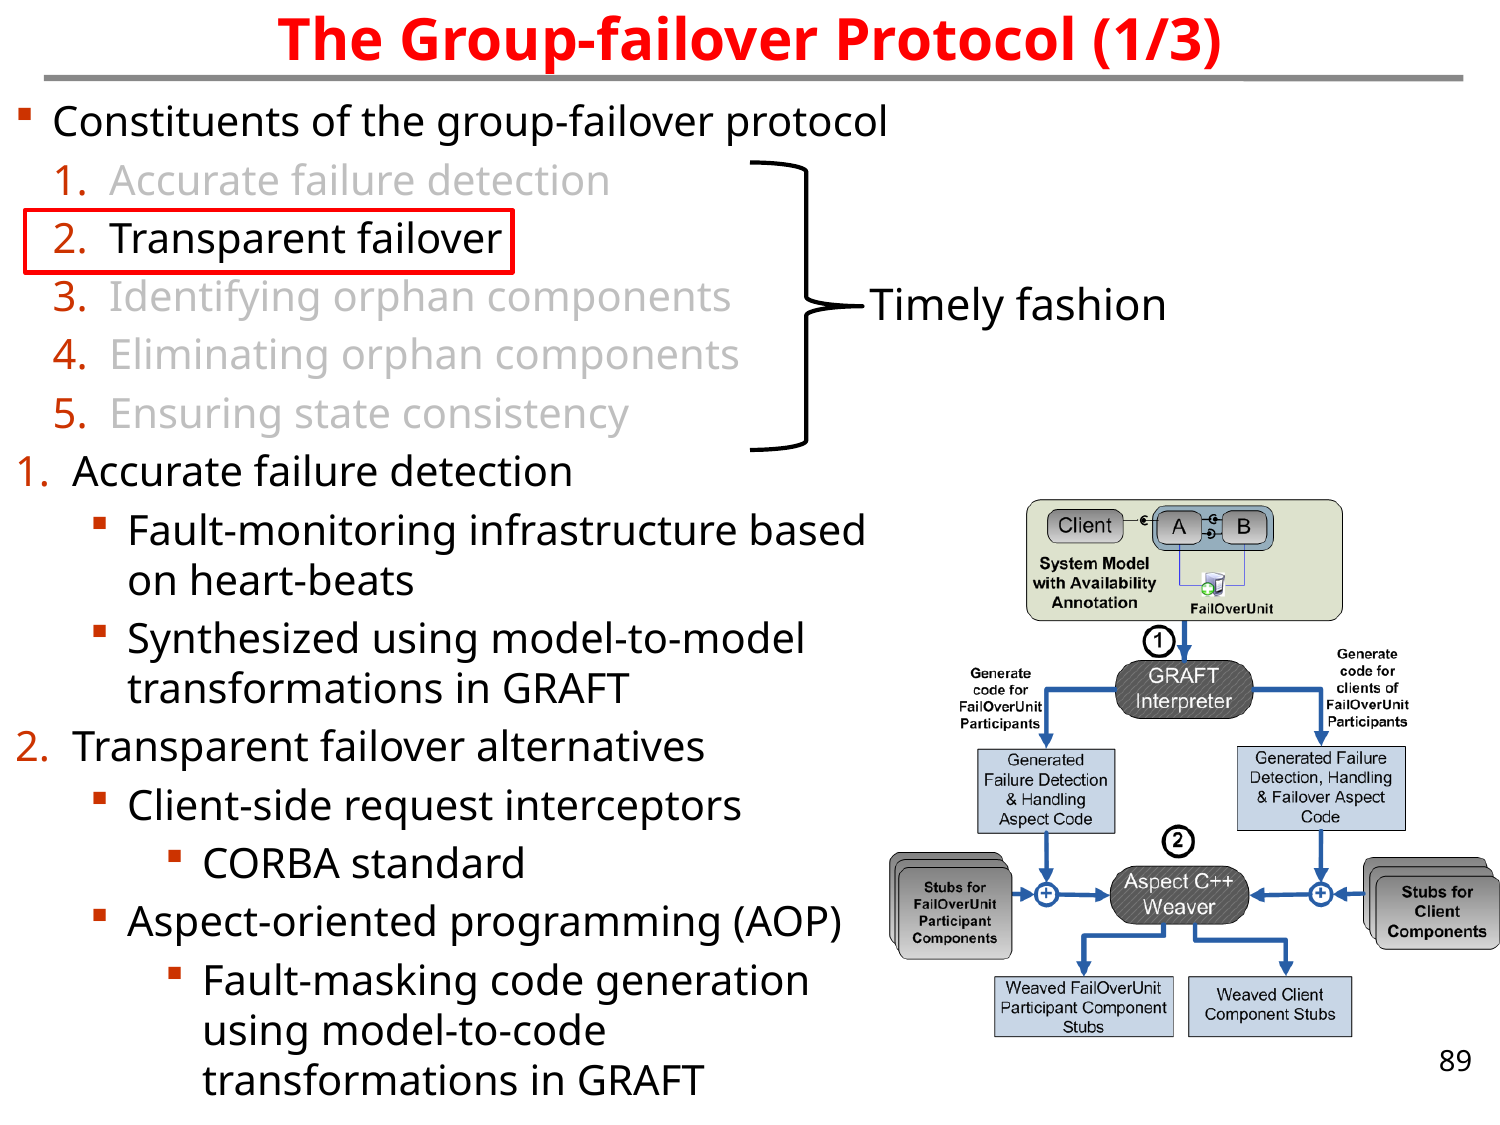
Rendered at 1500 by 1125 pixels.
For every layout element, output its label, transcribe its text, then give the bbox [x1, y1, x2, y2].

text_box Constituents of the group-failover protocol Accurate failure detection Transparent failover Identifying orphan components Eliminating orphan components Ensuring state consistency Accurate failure detection Fault-monitoring infrastructure based on heart-beats Synthesized using model-to-model transformations in GRAFT Transparent failover alternatives Client-side request interceptors CORBA standard Aspect-oriented programming (AOP) Fault-masking code generation using model-to-code transformations in GRAFT [0, 87, 913, 1125]
text_box The Group-failover Protocol (1/3) [50, 0, 1450, 75]
picture [889, 499, 1500, 1038]
text_box [750, 162, 849, 450]
slide_number 89 [1137, 1047, 1488, 1113]
text_box Timely fashion [849, 269, 1188, 337]
text_box [24, 210, 513, 273]
